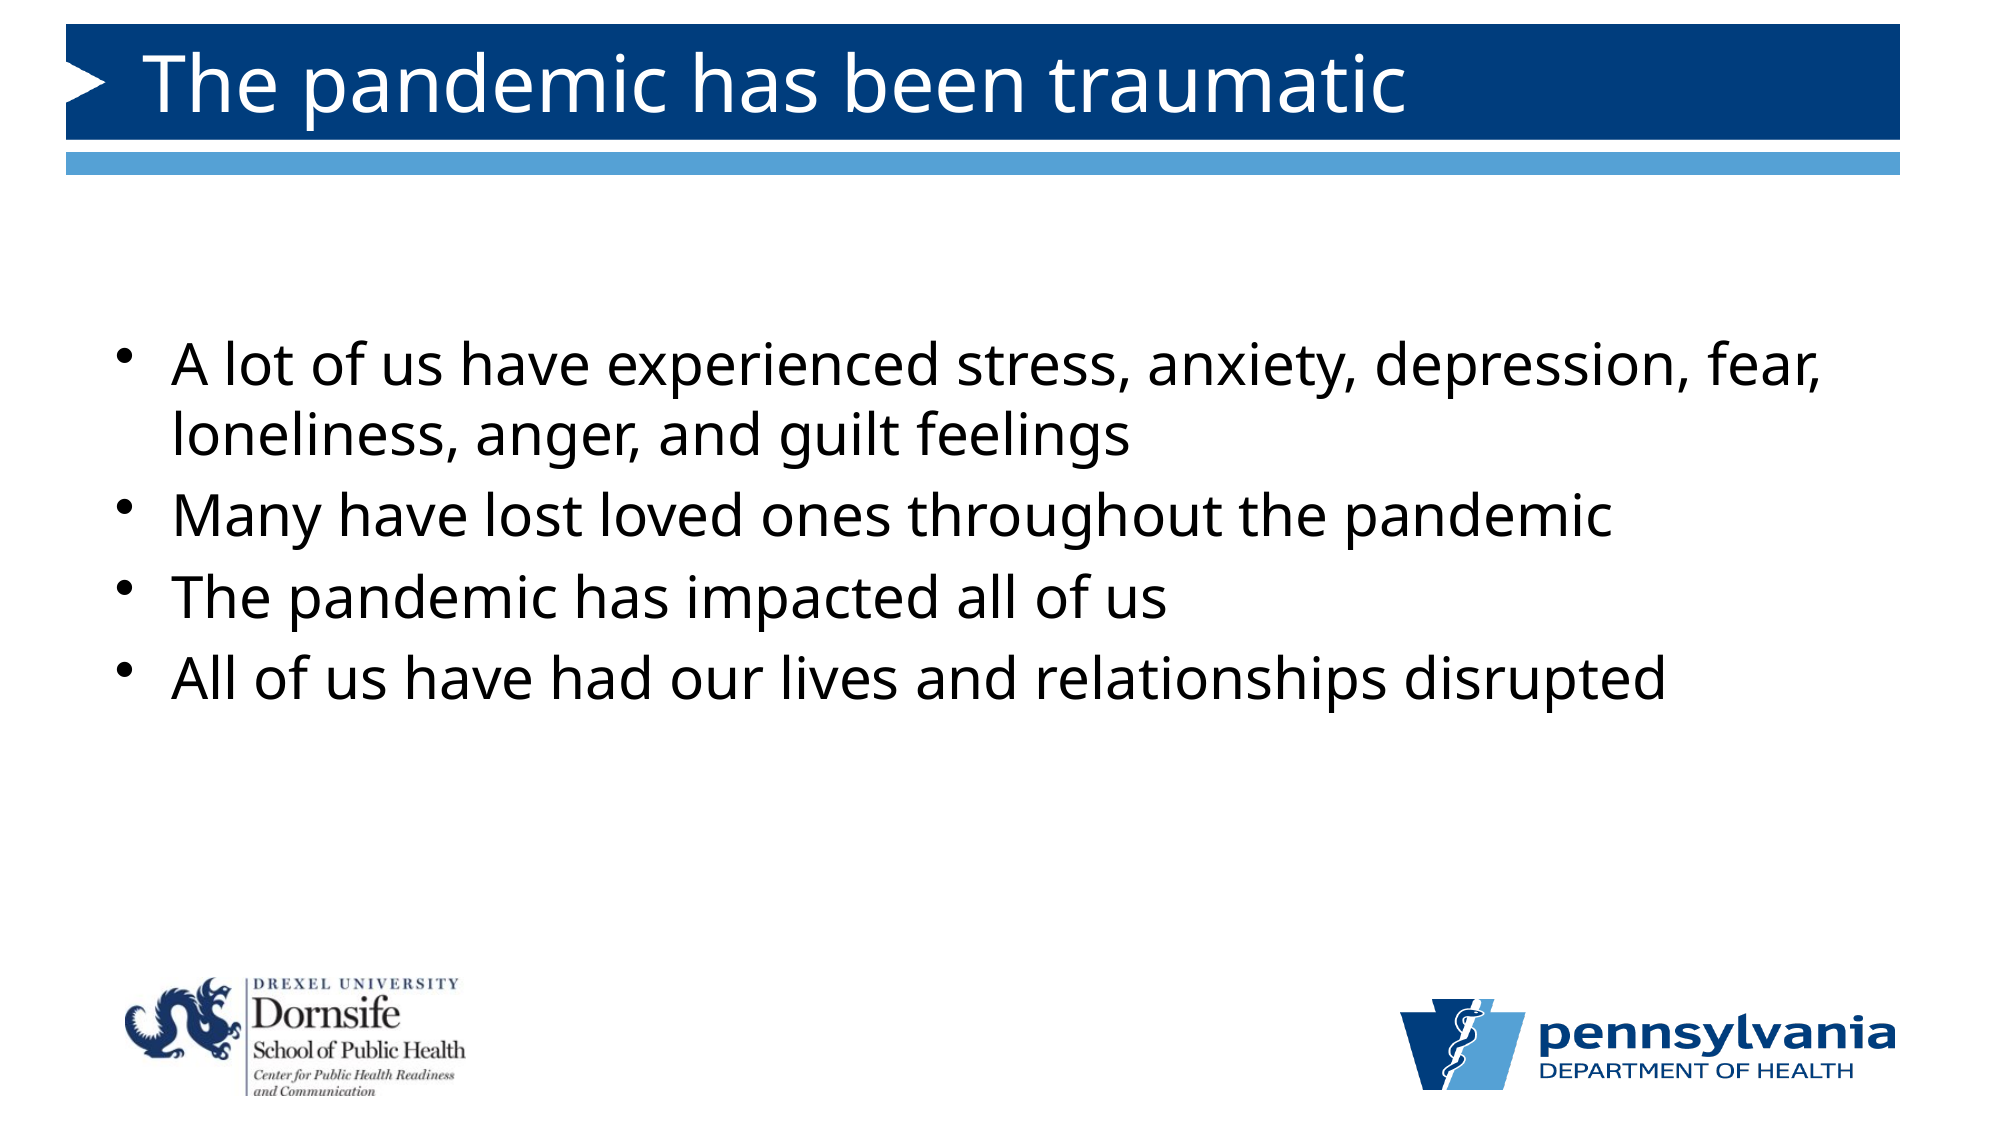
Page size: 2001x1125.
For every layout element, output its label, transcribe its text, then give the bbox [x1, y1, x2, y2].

picture [1400, 999, 1895, 1090]
picture [125, 977, 466, 1096]
picture [66, 24, 1900, 175]
list A lot of us have experienced stress, anxiety, depression, fear, loneliness, anger, and guilt feelings Many have lost loved ones throughout the pandemic The pandemic has impacted all of us All of us have had our lives and relationships disrupted [99, 319, 1901, 881]
title The pandemic has been traumatic [127, 28, 1862, 133]
